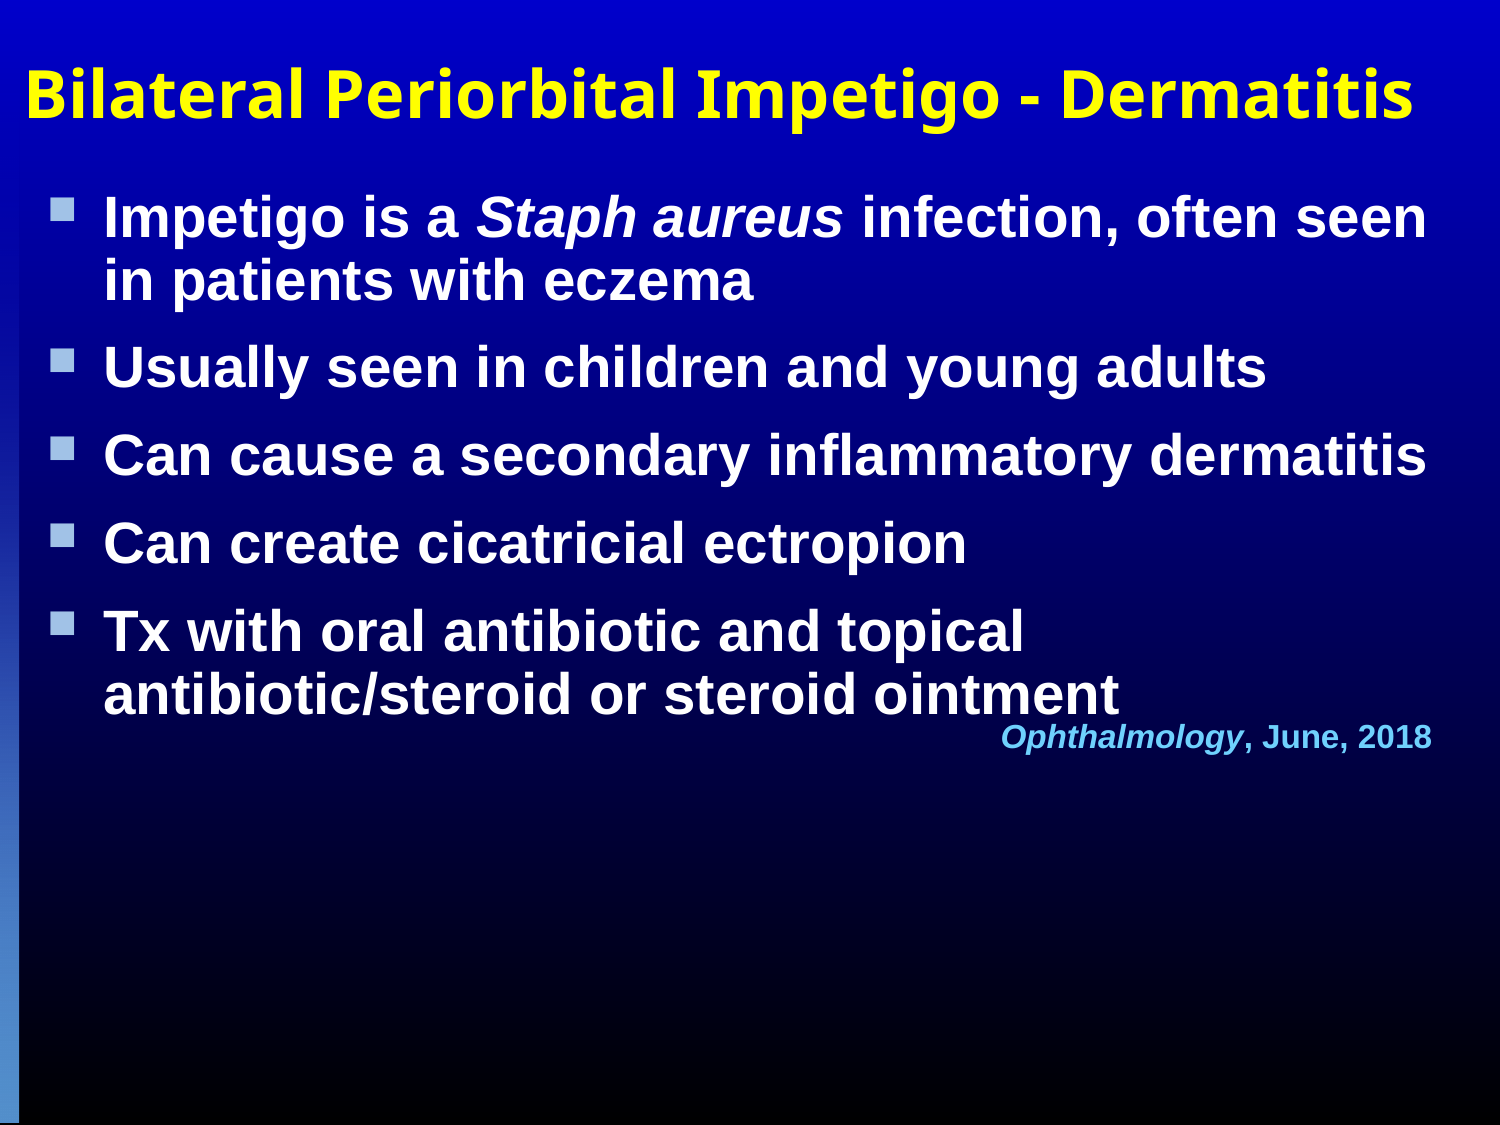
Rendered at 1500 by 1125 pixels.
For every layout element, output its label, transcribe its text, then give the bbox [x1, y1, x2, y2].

list Impetigo is a Staph aureus infection, often seen in patients with eczema Usually seen in children and young adults Can cause a secondary inflammatory dermatitis Can create cicatricial ectropion Tx with oral antibiotic and topical antibiotic/steroid or steroid ointment [22, 179, 1461, 736]
text_box Ophthalmology, June, 2018 [985, 707, 1479, 763]
title Bilateral Periorbital Impetigo - Dermatitis [15, 29, 1479, 154]
